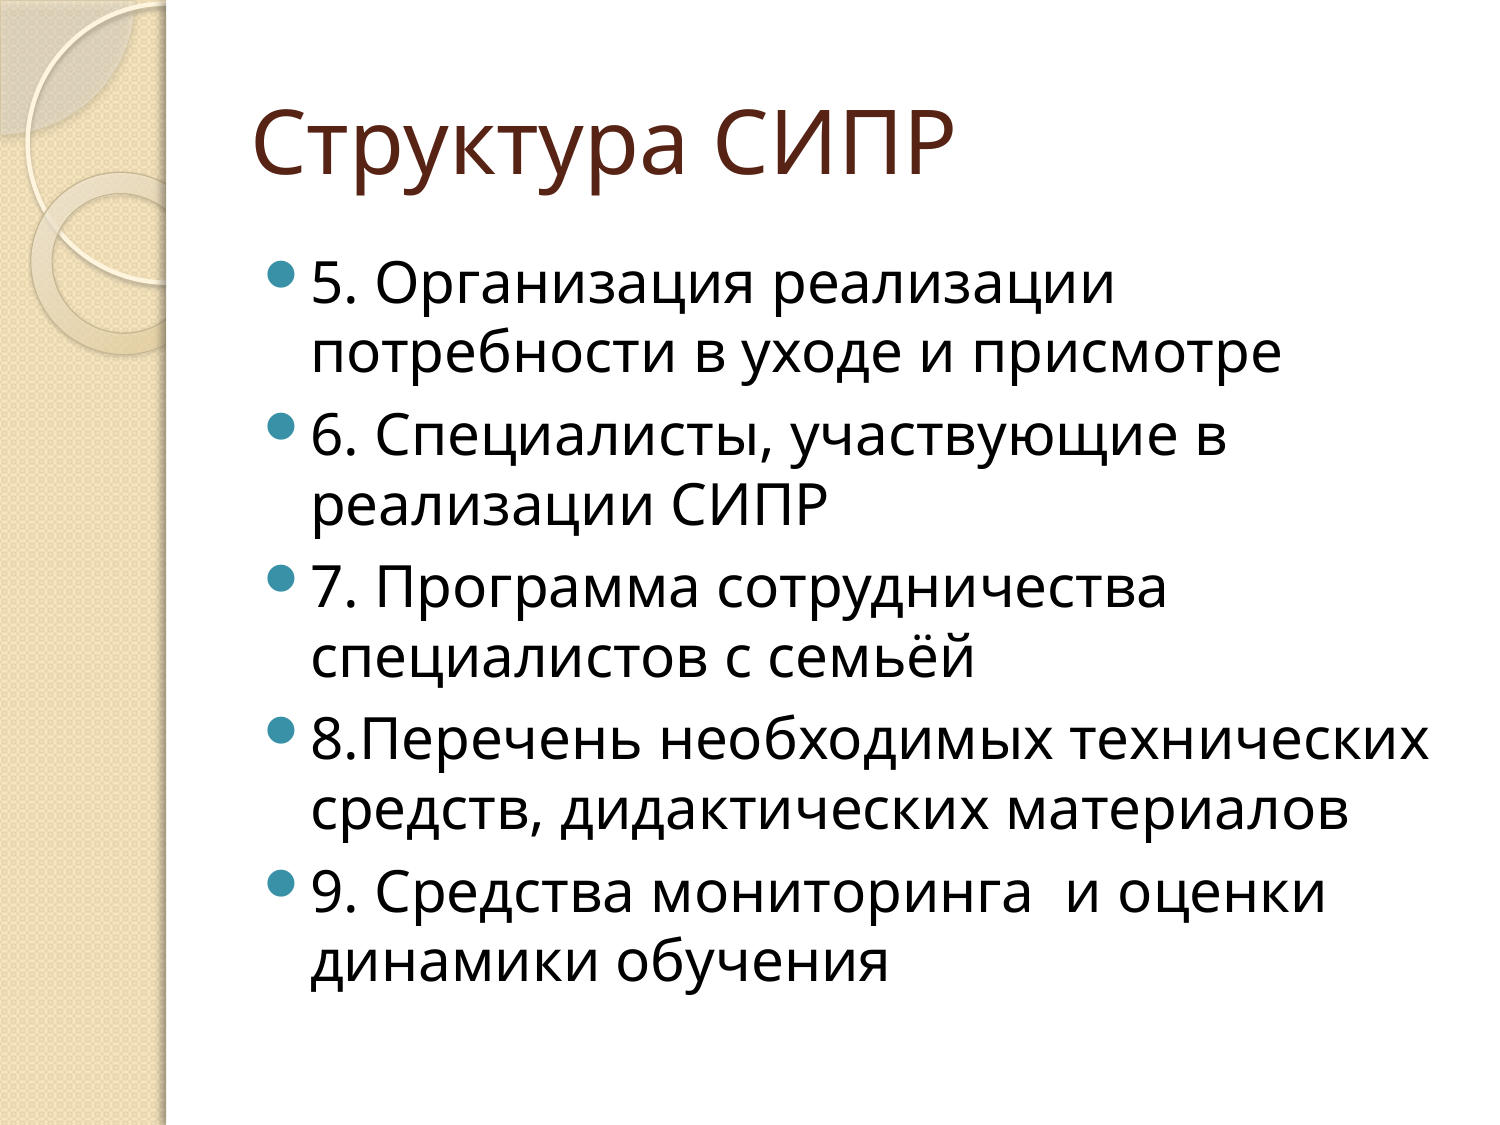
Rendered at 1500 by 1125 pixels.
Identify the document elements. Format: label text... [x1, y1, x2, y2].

title Структура СИПР [235, 45, 1466, 233]
list 5. Организация реализации потребности в уходе и присмотре 6. Специалисты, участвующие в реализации СИПР 7. Программа сотрудничества специалистов с семьёй 8.Перечень необходимых технических средств, дидактических материалов 9. Средства мониторинга и оценки динамики обучения [235, 237, 1466, 1025]
